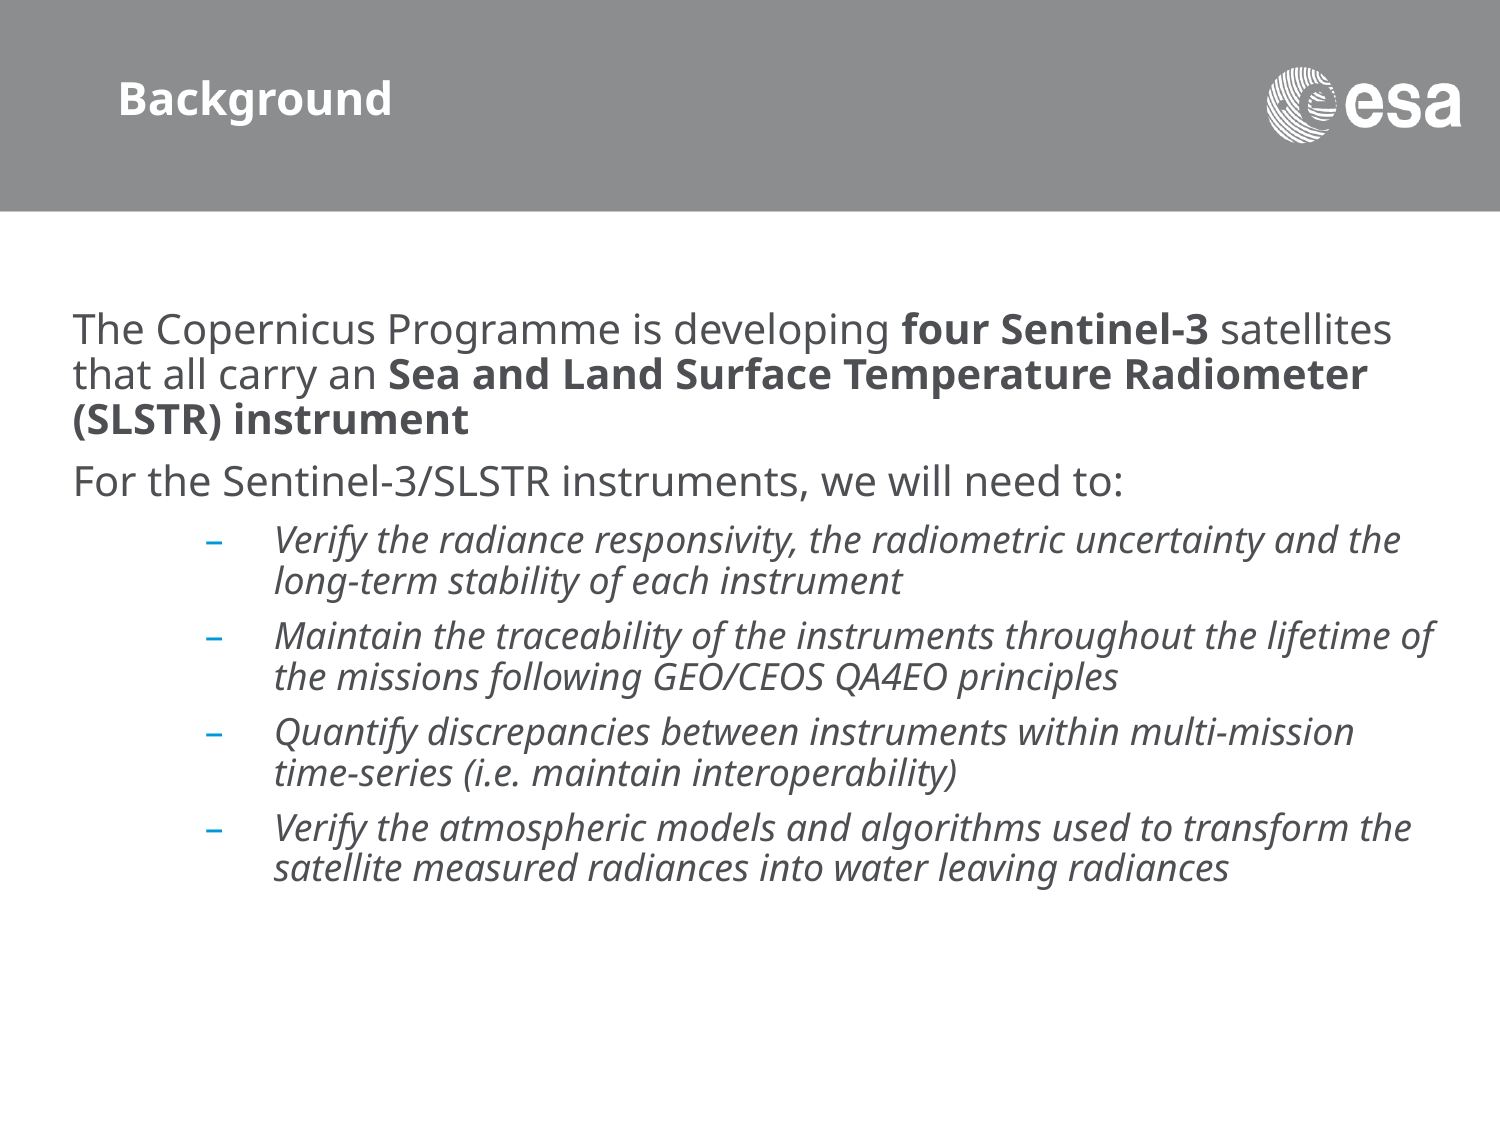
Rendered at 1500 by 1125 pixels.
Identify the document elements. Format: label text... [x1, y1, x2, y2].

title Background [102, 26, 1120, 169]
picture [0, 0, 1500, 214]
text_box The Copernicus Programme is developing four Sentinel-3 satellites that all carry an Sea and Land Surface Temperature Radiometer (SLSTR) instrument For the Sentinel-3/SLSTR instruments, we will need to: Verify the radiance responsivity, the radiometric uncertainty and the long-term stability of each instrument Maintain the traceability of the instruments throughout the lifetime of the missions following GEO/CEOS QA4EO principles Quantify discrepancies between instruments within multi-mission time-series (i.e. maintain interoperability) Verify the atmospheric models and algorithms used to transform the satellite measured radiances into water leaving radiances [57, 234, 1461, 1013]
